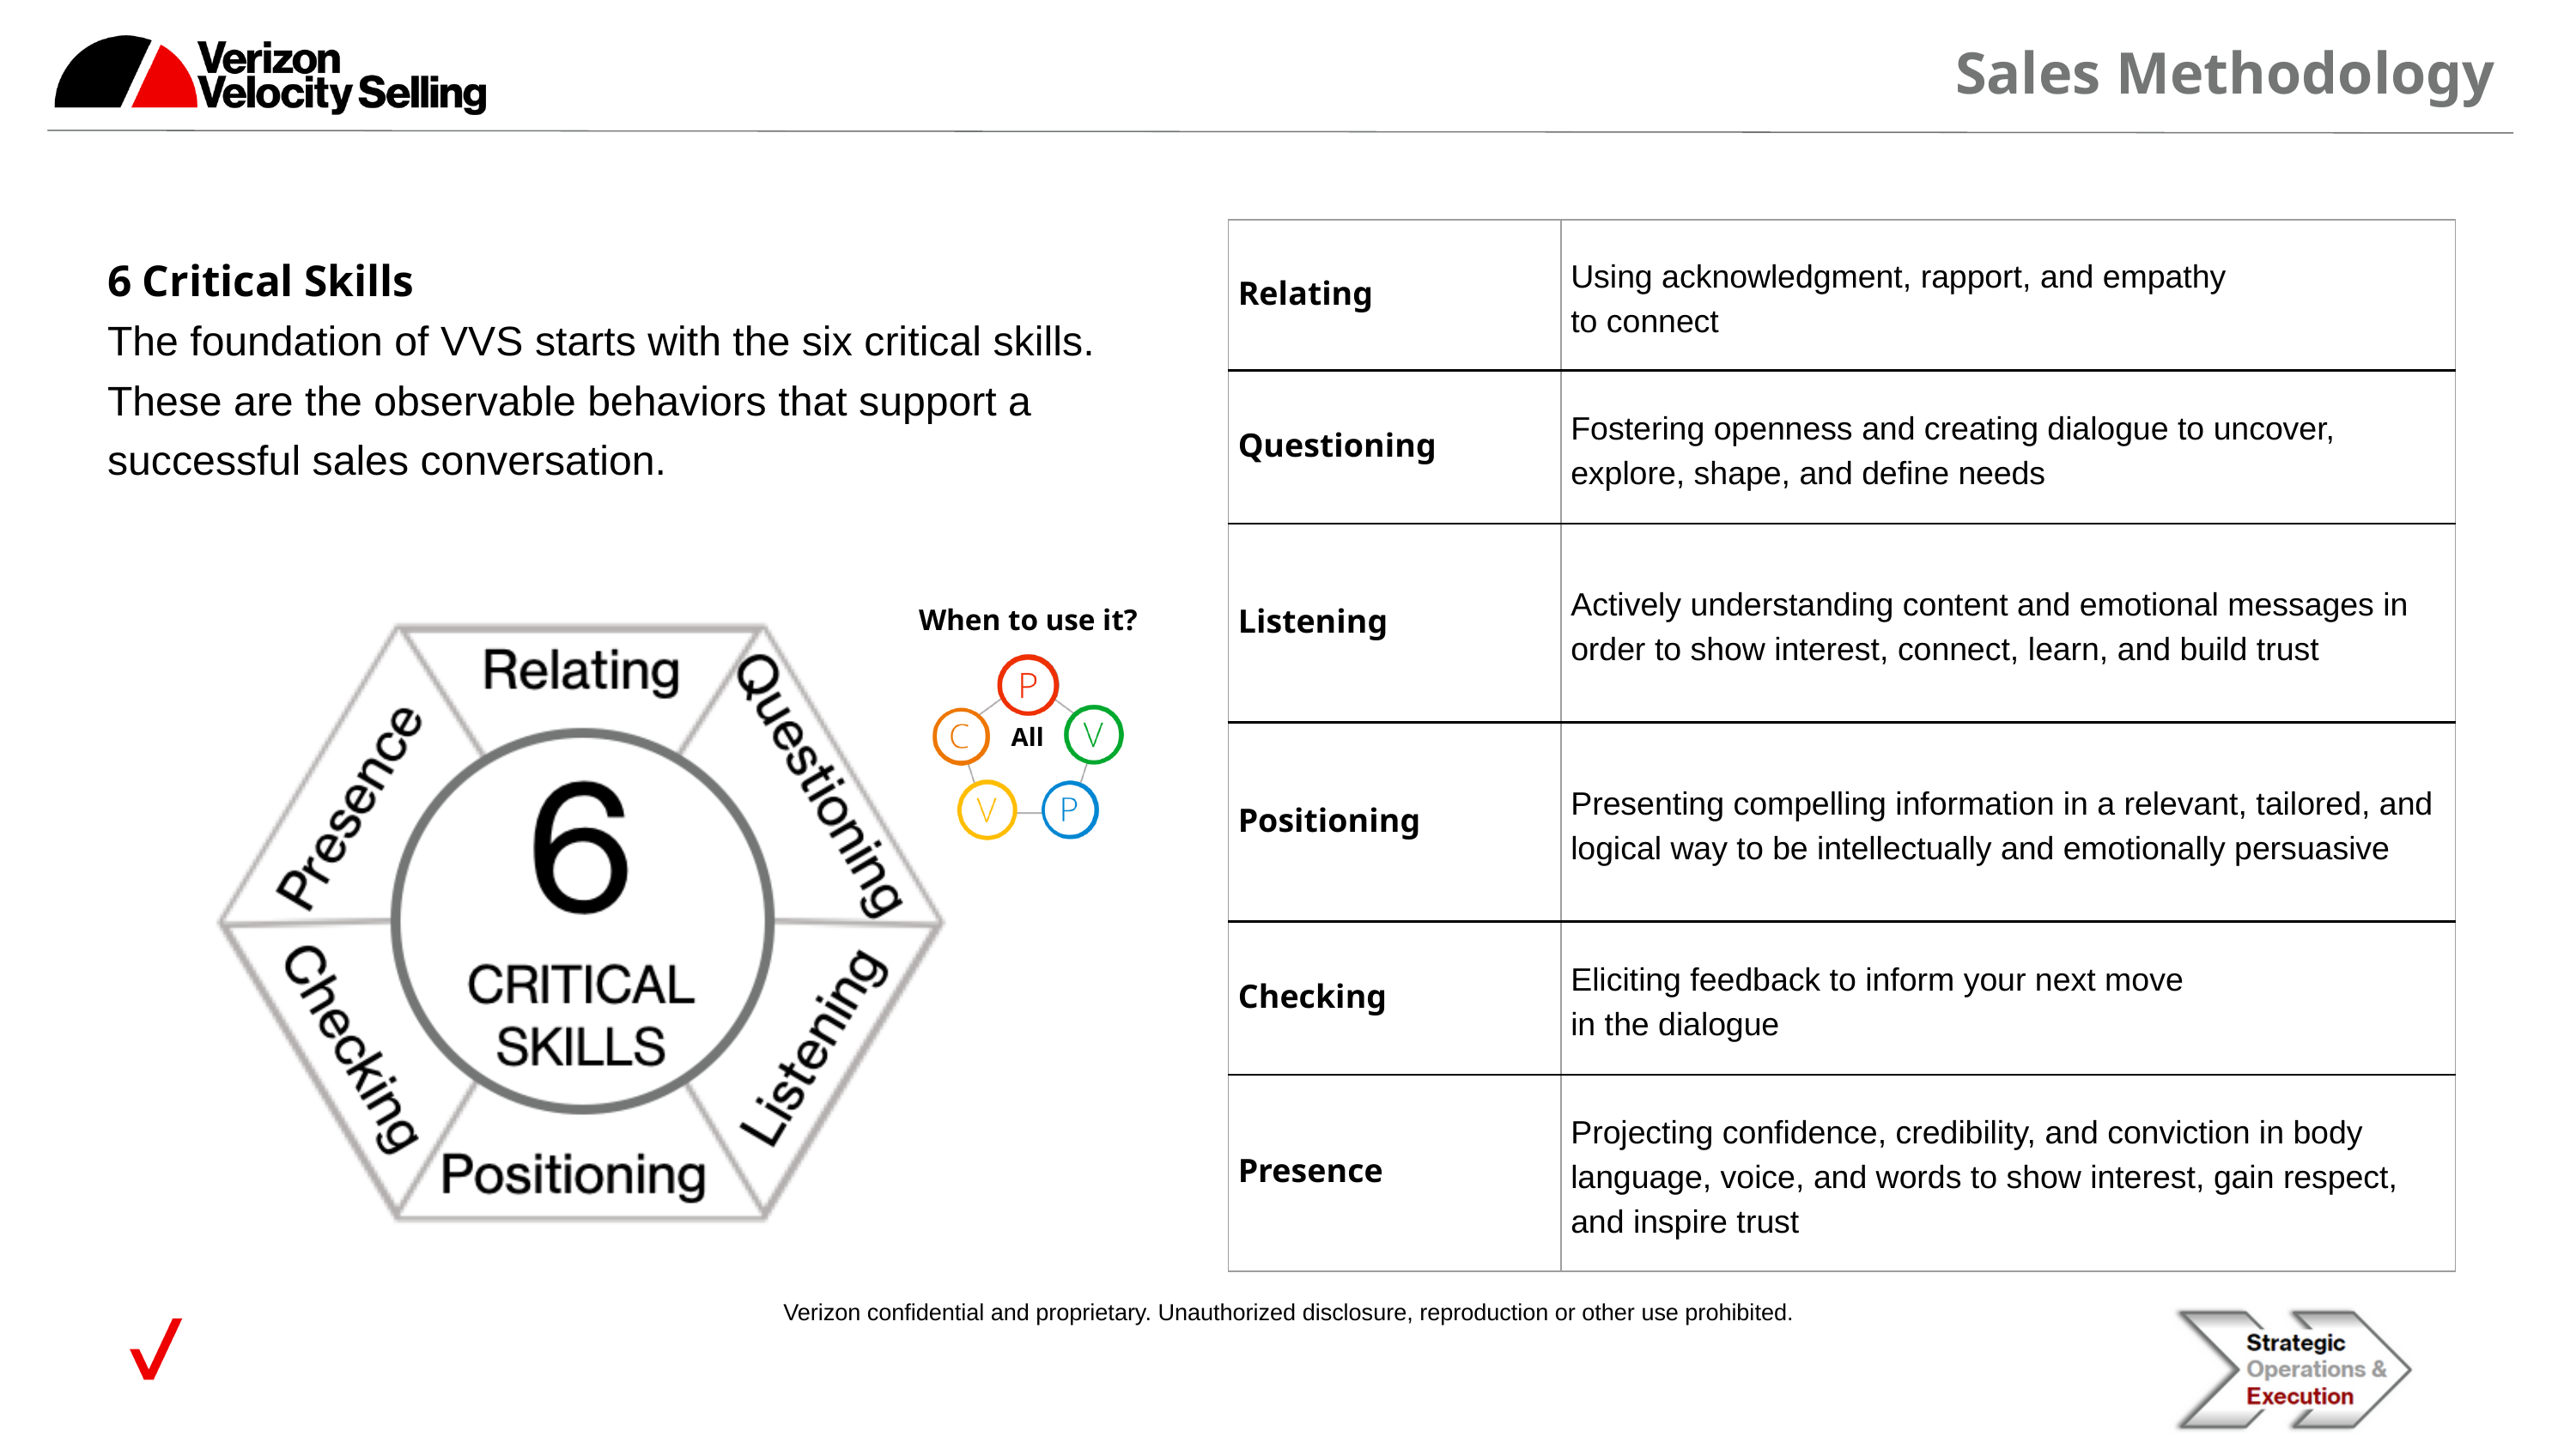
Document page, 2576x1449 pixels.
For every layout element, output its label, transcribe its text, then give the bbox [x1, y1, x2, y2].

table_cell Actively understanding content and emotional messages in order to show interest, connect, learn, and build trust [1562, 524, 2455, 721]
table_cell Questioning [1229, 372, 1560, 523]
table_cell Projecting confidence, credibility, and conviction in body language, voice, and words to show interest, gain respect, and inspire trust [1562, 1076, 2455, 1270]
table_cell Checking [1229, 923, 1560, 1074]
text_box Verizon confidential and proprietary. Unauthorized disclosure, reproduction or other use prohibited. [284, 1293, 2292, 1325]
text_box [2160, 1302, 2419, 1435]
table_header Relating [1229, 221, 1560, 369]
text_box All [947, 721, 1108, 752]
table_cell Eliciting feedback to inform your next move in the dialogue [1562, 923, 2455, 1074]
table_cell Fostering openness and creating dialogue to uncover, explore, shape, and define needs [1562, 372, 2455, 523]
text_box [54, 35, 487, 116]
table_header Using acknowledgment, rapport, and empathy to connect [1562, 221, 2455, 369]
text_box Sales Methodology [1257, 36, 2511, 106]
text_box [924, 643, 1132, 852]
table_cell Positioning [1229, 724, 1560, 920]
table_cell Presenting compelling information in a relevant, tailored, and logical way to be intellectually and emotionally persuasive [1562, 724, 2455, 920]
text_box 6 Critical Skills The foundation of VVS starts with the six critical skills. These are the observable behaviors that support a successful sales conversation. [106, 243, 1188, 484]
text_box When to use it? [909, 602, 1147, 637]
table_cell Presence [1229, 1076, 1560, 1270]
text_box [214, 578, 972, 1236]
table_cell Listening [1229, 524, 1560, 721]
text_box [99, 1288, 213, 1410]
